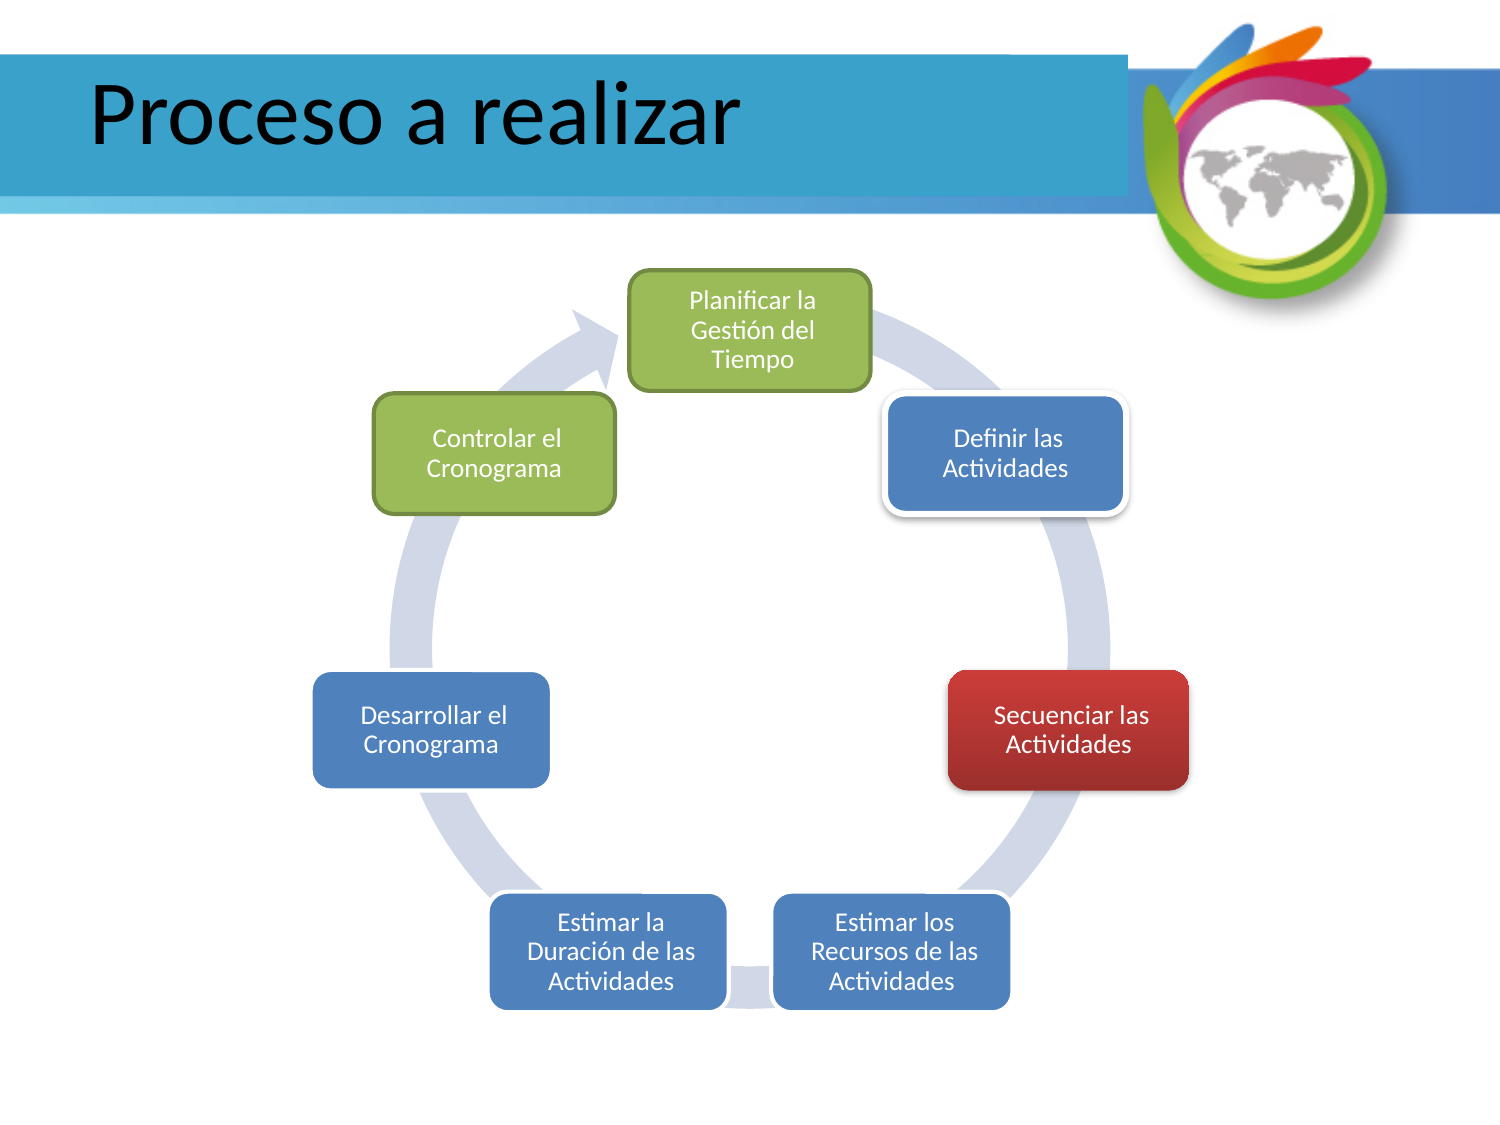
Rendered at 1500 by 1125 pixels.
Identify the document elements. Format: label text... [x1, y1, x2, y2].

picture [0, 0, 1500, 1125]
title Proceso a realizar [75, 45, 1425, 233]
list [74, 269, 1426, 1013]
